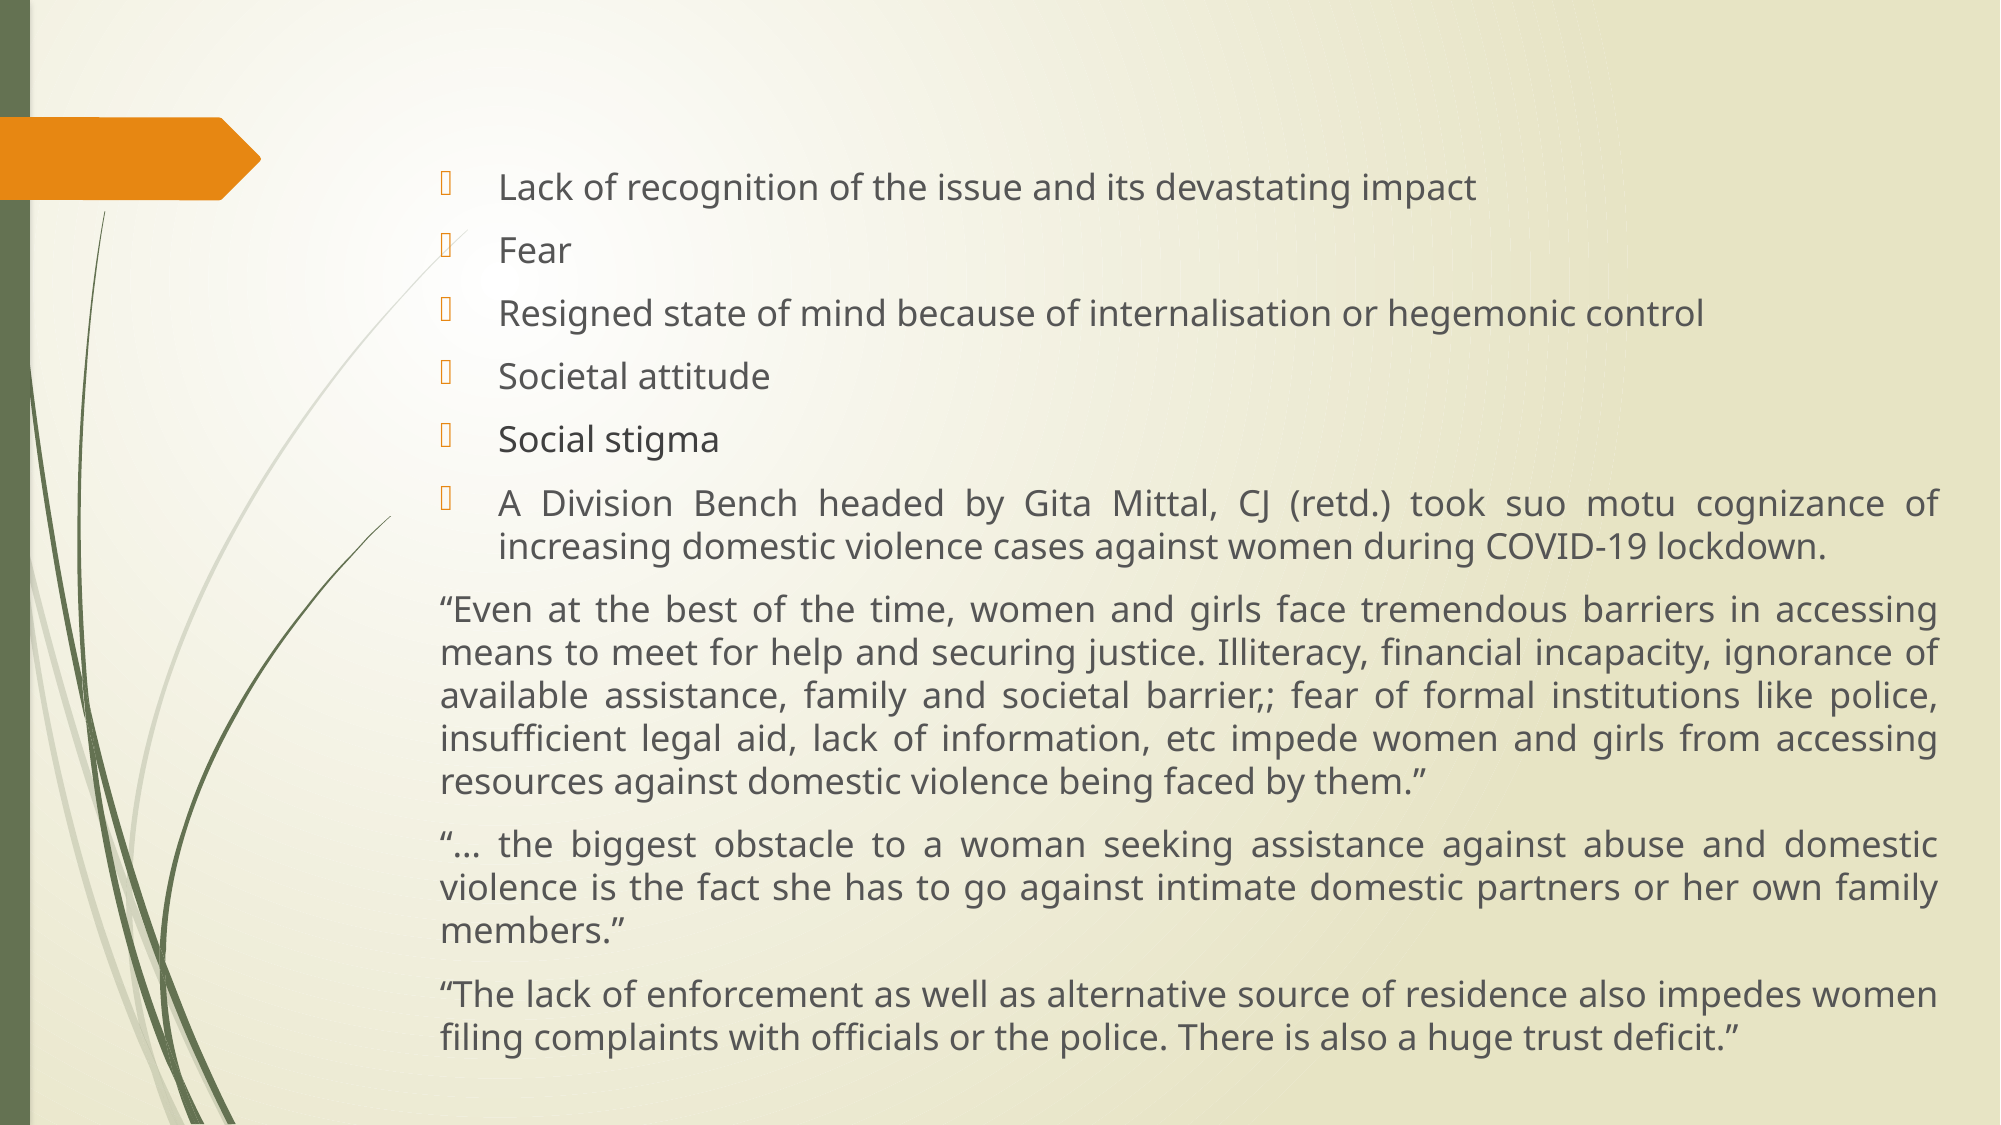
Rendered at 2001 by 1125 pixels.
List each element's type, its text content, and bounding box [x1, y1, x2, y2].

list Lack of recognition of the issue and its devastating impact Fear Resigned state of mind because of internalisation or hegemonic control Societal attitude Social stigma A Division Bench headed by Gita Mittal, CJ (retd.) took suo motu cognizance of increasing domestic violence cases against women during COVID-19 lockdown. “Even at the best of the time, women and girls face tremendous barriers in accessing means to meet for help and securing justice. Illiteracy, financial incapacity, ignorance of available assistance, family and societal barrier,; fear of formal institutions like police, insufficient legal aid, lack of information, etc impede women and girls from accessing resources against domestic violence being faced by them.” “… the biggest obstacle to a woman seeking assistance against abuse and domestic violence is the fact she has to go against intimate domestic partners or her own family members.” “The lack of enforcement as well as alternative source of residence also impedes women filing complaints with officials or the police. There is also a huge trust deficit.” [424, 157, 1956, 1068]
